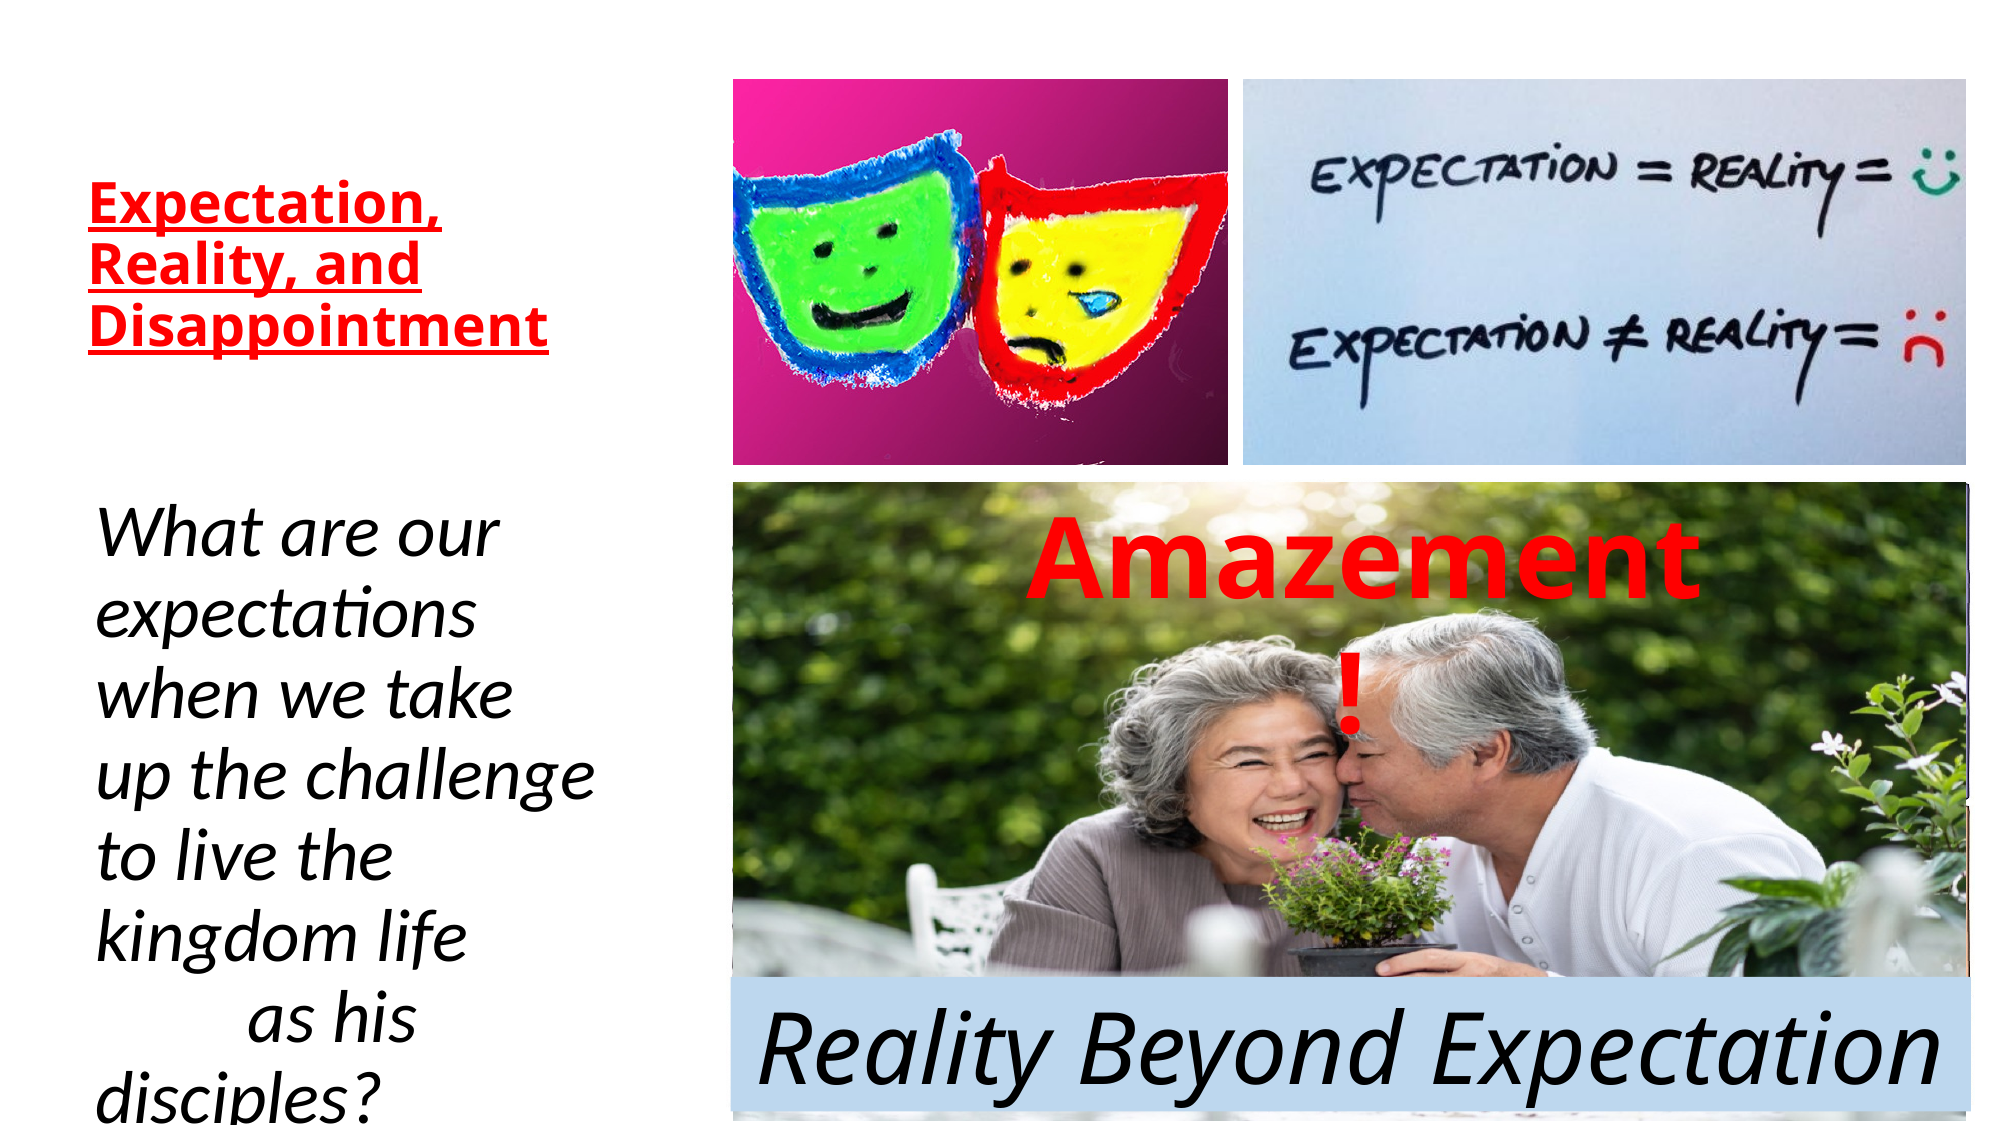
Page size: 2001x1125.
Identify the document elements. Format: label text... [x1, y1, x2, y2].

picture [726, 478, 1975, 1122]
picture [733, 79, 1228, 465]
list What are our expectations when we take up the challenge to live the kingdom life as his disciples? [80, 484, 688, 1064]
picture [1243, 79, 1966, 465]
title Expectation, Reality, and Disappointment [72, 120, 733, 417]
